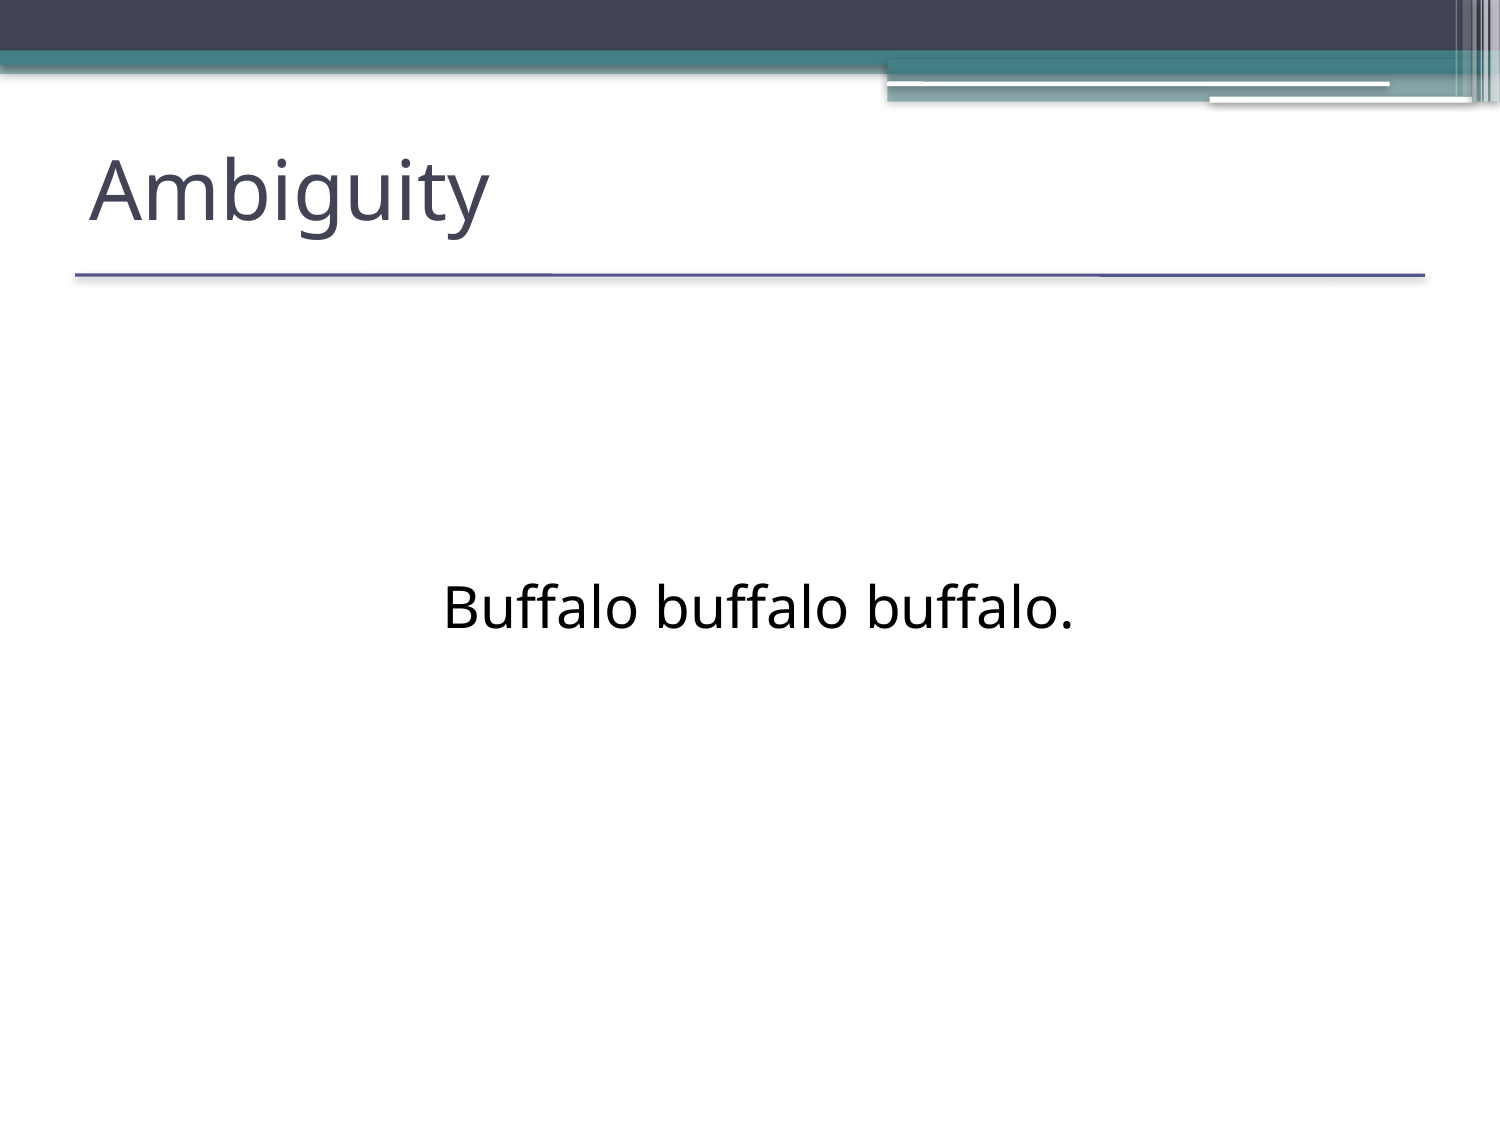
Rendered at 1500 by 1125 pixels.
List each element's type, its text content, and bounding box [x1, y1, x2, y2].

list Buffalo buffalo buffalo. [75, 562, 1425, 838]
title Ambiguity [75, 99, 1425, 275]
